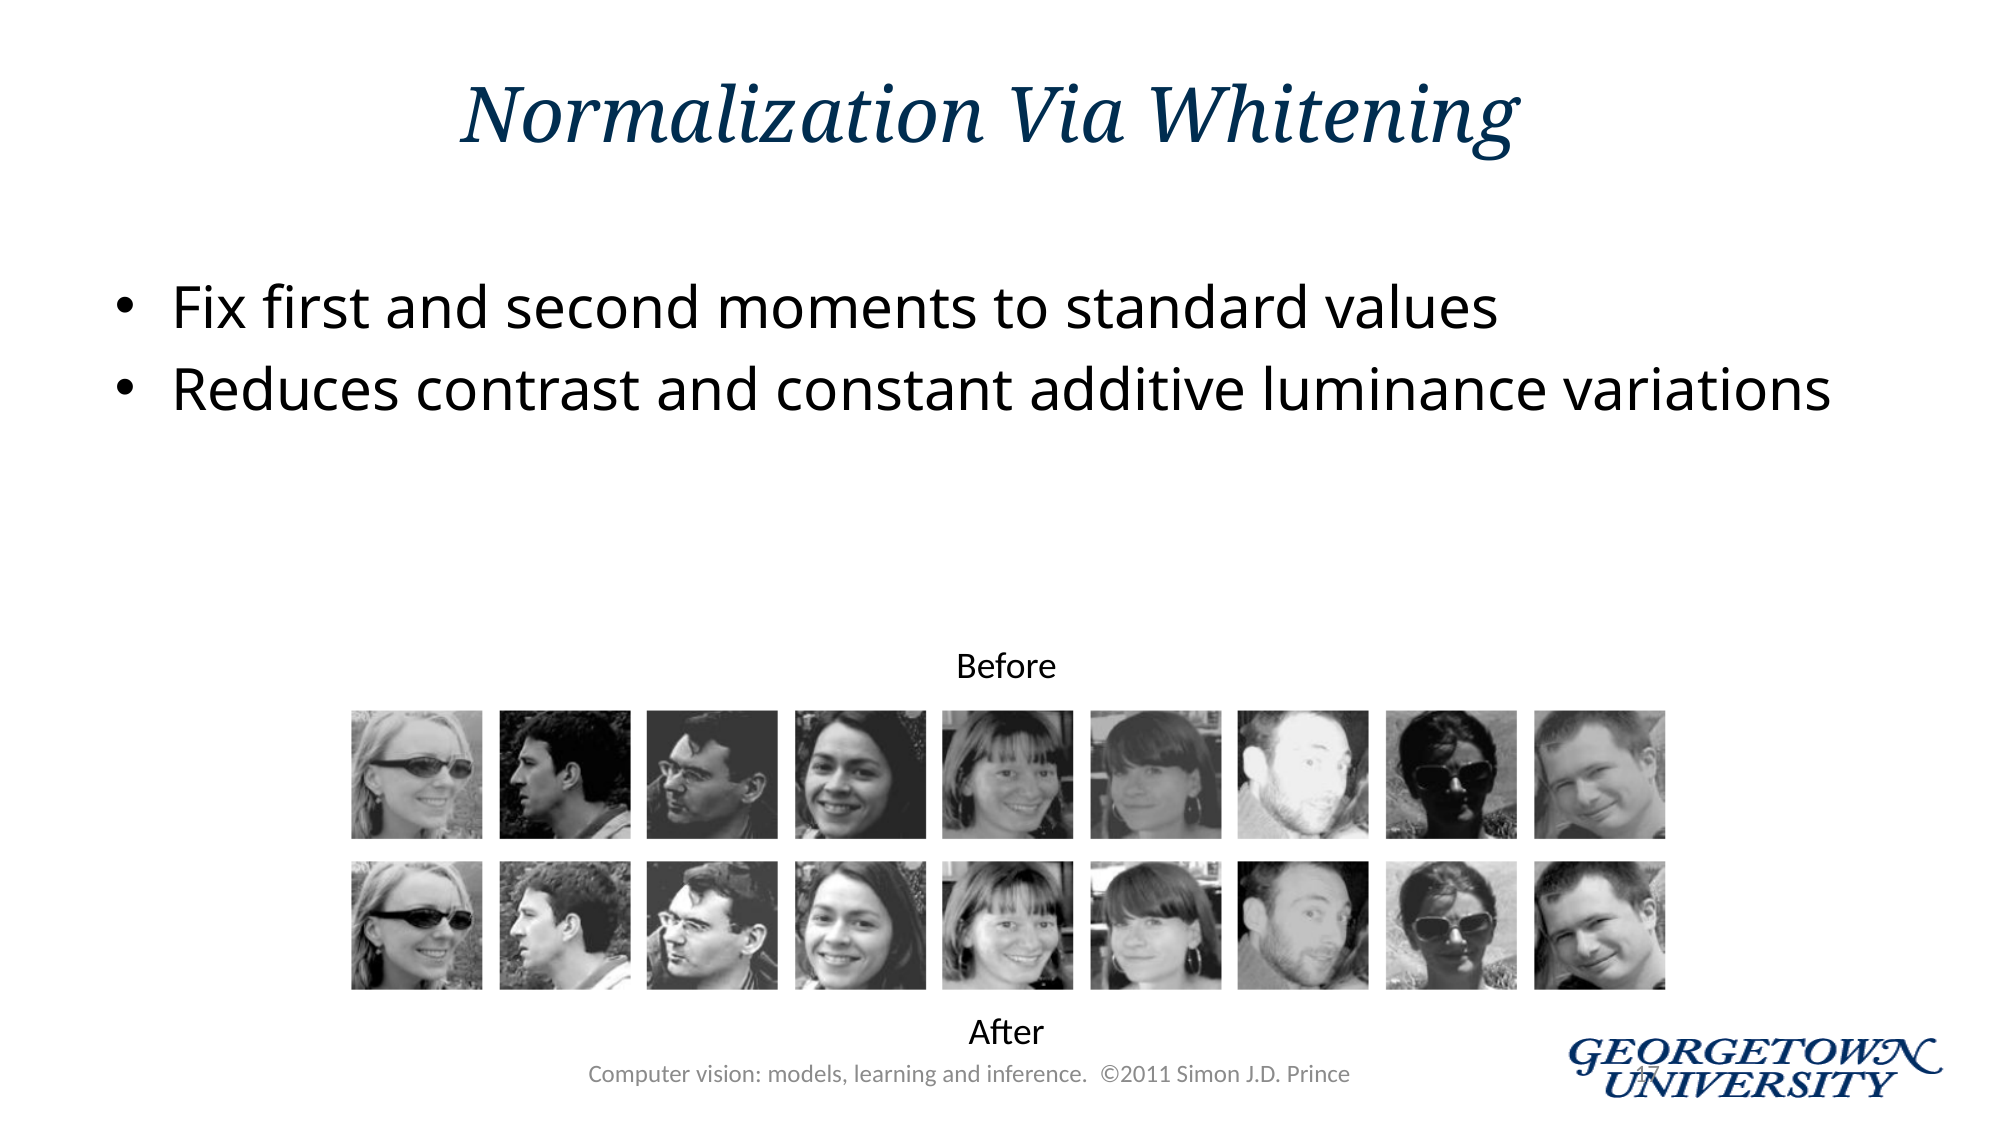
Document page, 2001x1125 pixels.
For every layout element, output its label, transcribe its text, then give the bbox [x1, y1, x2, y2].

title Normalization Via Whitening [99, 57, 1900, 166]
text_box 17 [1390, 1042, 1675, 1103]
text_box Computer vision: models, learning and inference. ©2011 Simon J.D. Prince [551, 1042, 1390, 1103]
text_box Before [941, 633, 1081, 690]
list Fix first and second moments to standard values Reduces contrast and constant additive luminance variations [99, 262, 1900, 935]
picture [2, 3, 2001, 1125]
text_box After [953, 1004, 1069, 1042]
